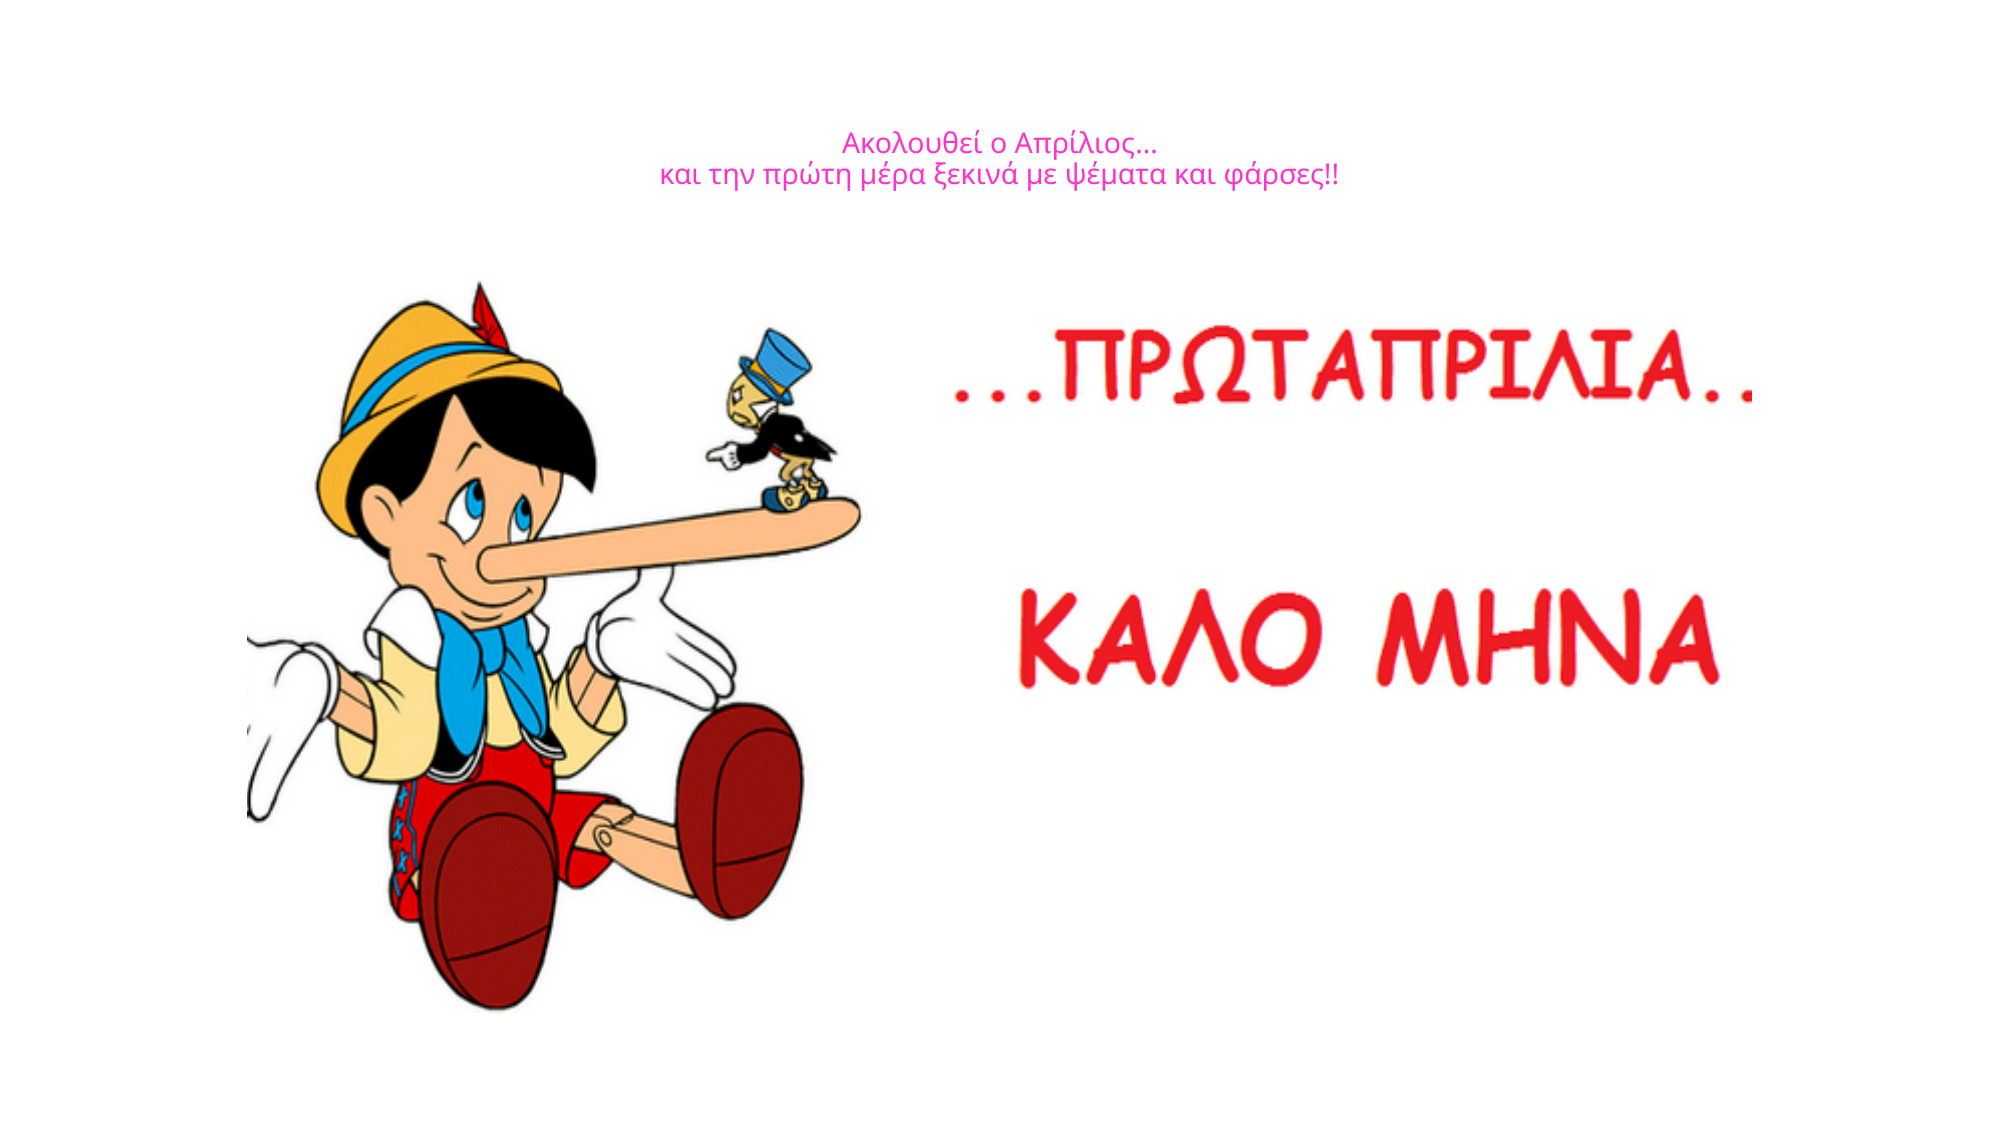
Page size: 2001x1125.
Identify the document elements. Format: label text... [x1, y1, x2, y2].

title Ακολουθεί ο Απρίλιος… και την πρώτη μέρα ξεκινά με ψέματα και φάρσες!! [137, 59, 1863, 278]
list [247, 277, 1752, 1013]
